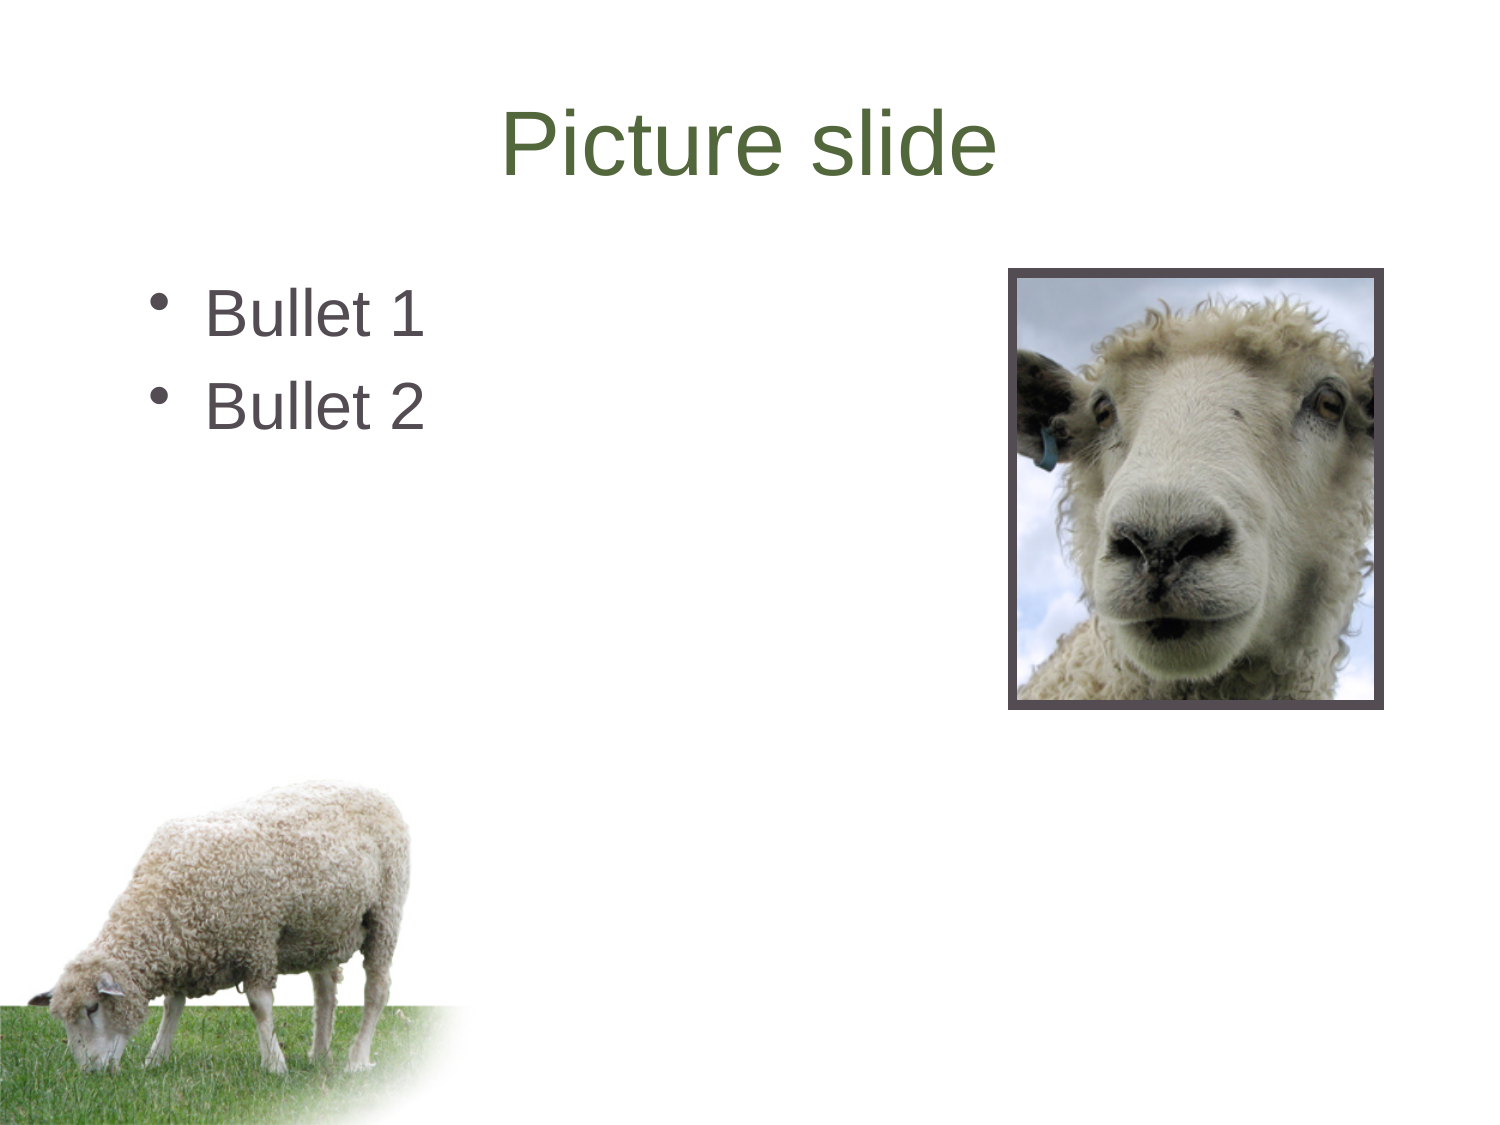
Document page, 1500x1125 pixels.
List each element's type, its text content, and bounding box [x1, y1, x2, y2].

title Picture slide [75, 45, 1425, 233]
picture [1016, 277, 1375, 701]
picture [0, 296, 1111, 1125]
list Bullet 1 Bullet 2 [133, 262, 951, 1005]
